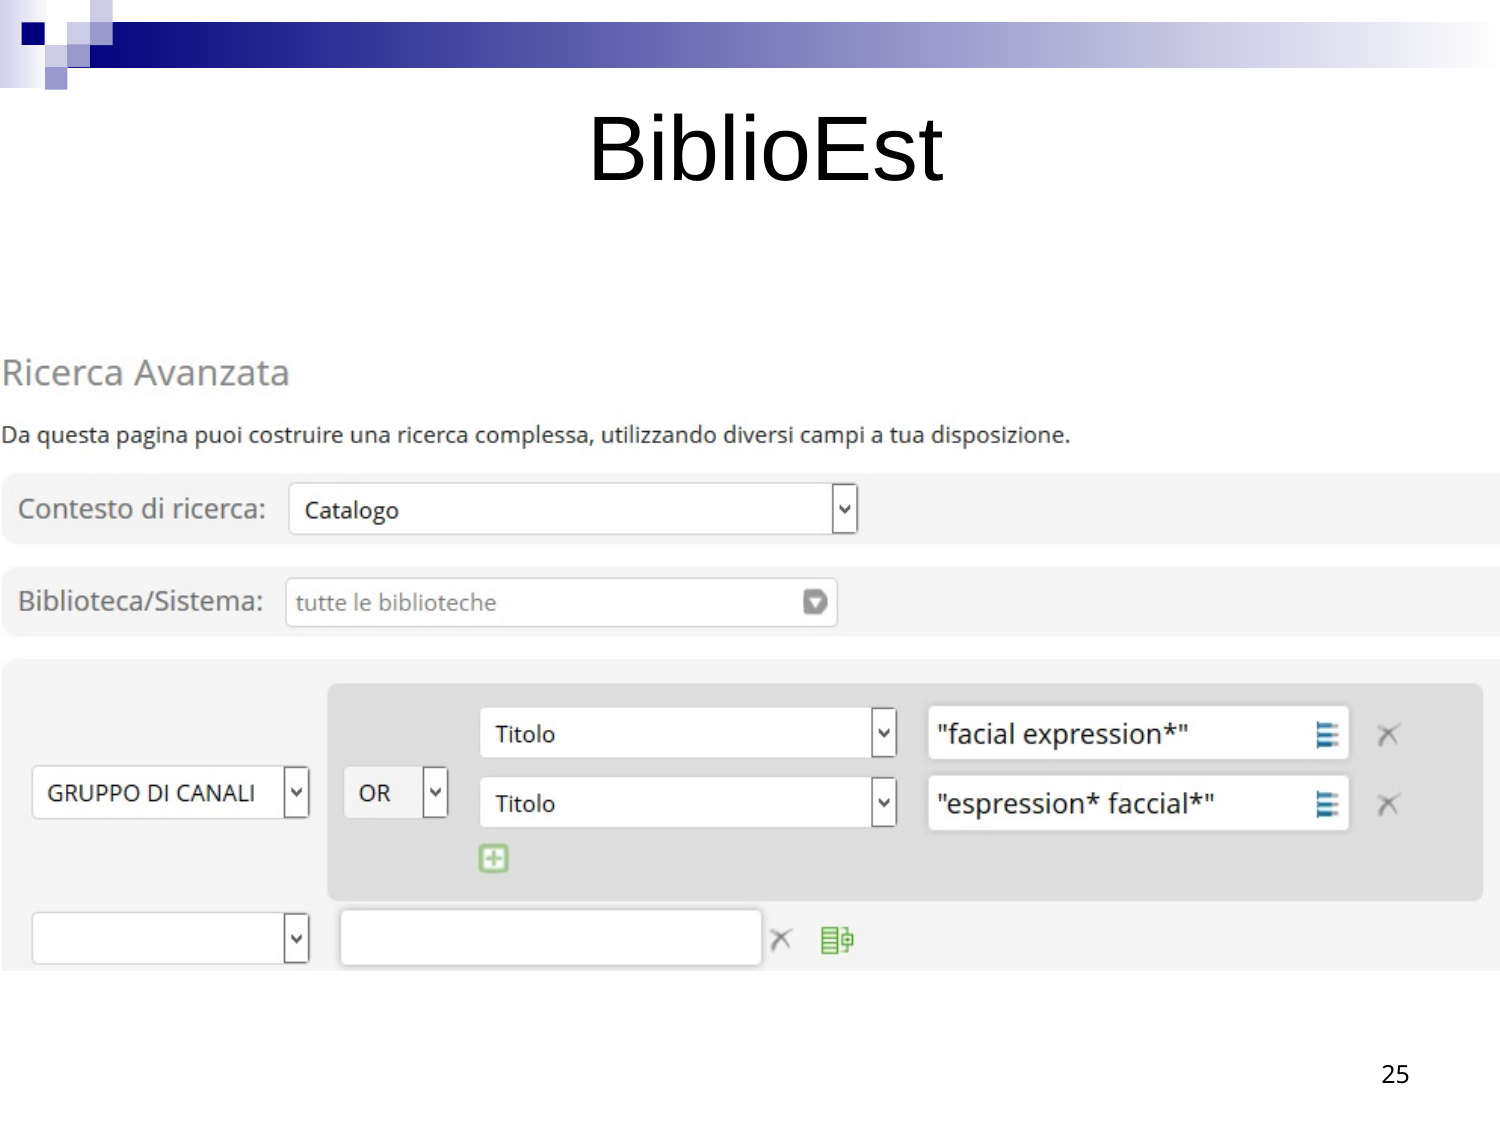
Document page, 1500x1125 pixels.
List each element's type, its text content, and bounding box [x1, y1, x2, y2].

slide_number 25 [1074, 1025, 1425, 1100]
picture [0, 310, 1500, 972]
title BiblioEst [90, 30, 1442, 257]
